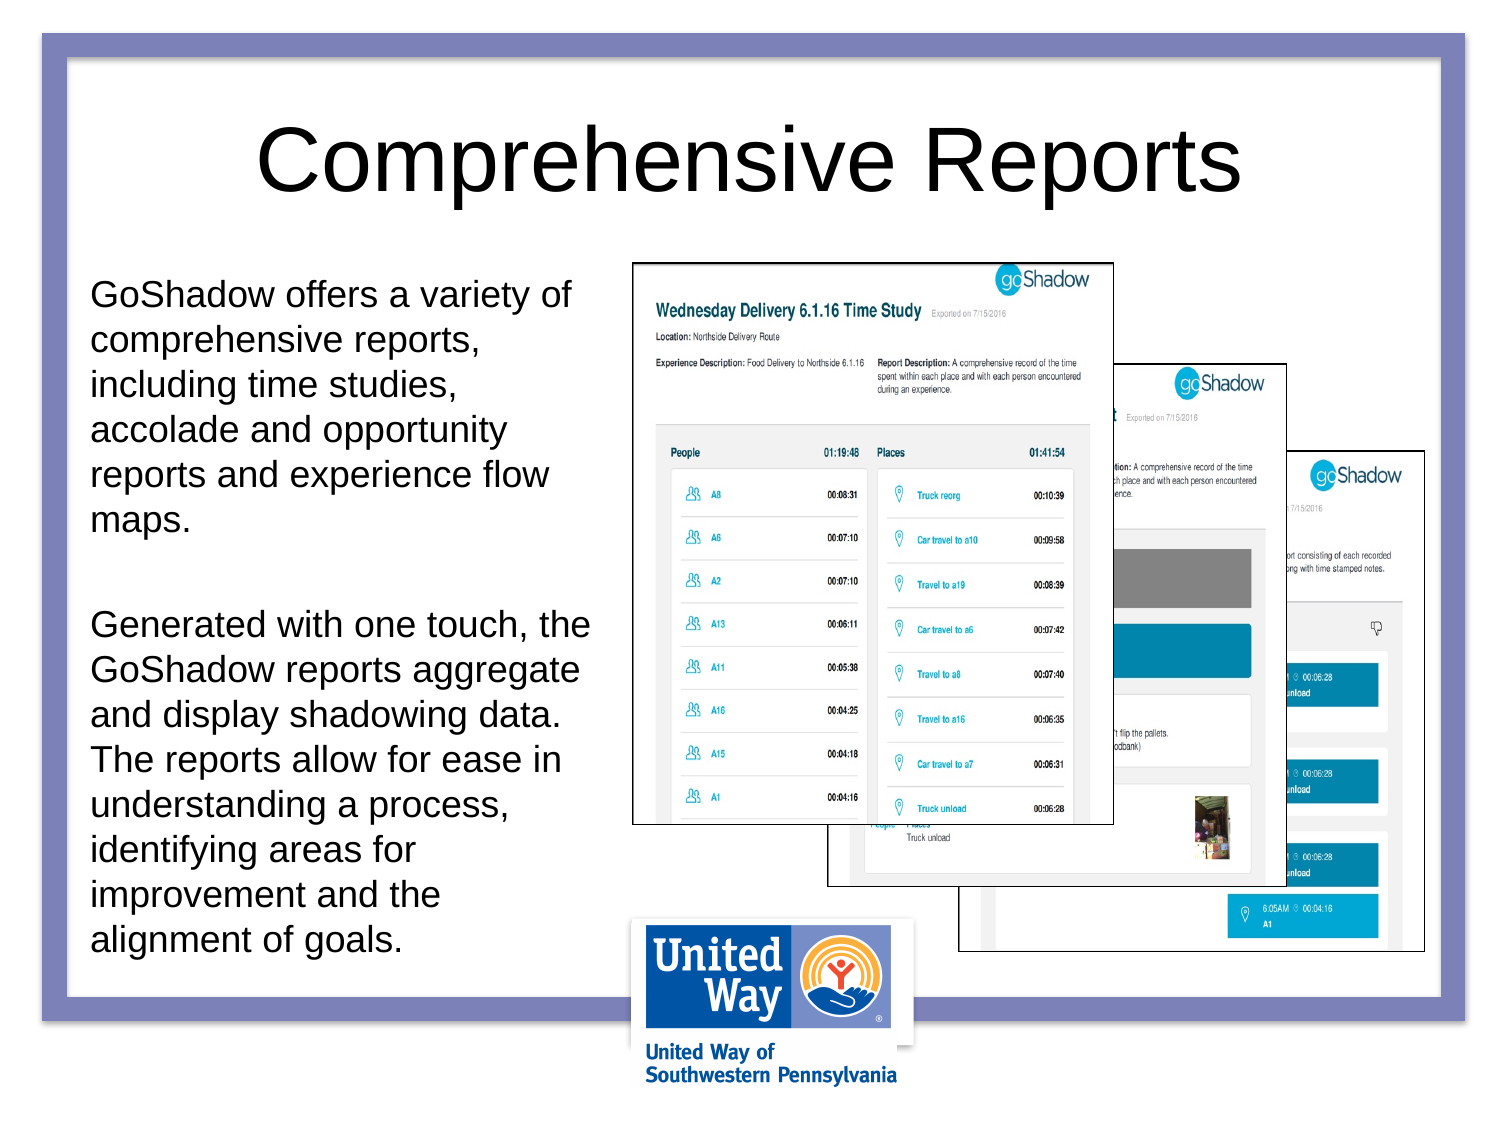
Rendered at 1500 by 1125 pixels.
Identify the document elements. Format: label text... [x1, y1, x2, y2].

list GoShadow offers a variety of comprehensive reports, including time studies, accolade and opportunity reports and experience flow maps. Generated with one touch, the GoShadow reports aggregate and display shadowing data. The reports allow for ease in understanding a process, identifying areas for improvement and the alignment of goals. [75, 262, 617, 1005]
picture [632, 262, 1426, 953]
picture [631, 923, 897, 1087]
title Comprehensive Reports [75, 76, 1425, 233]
